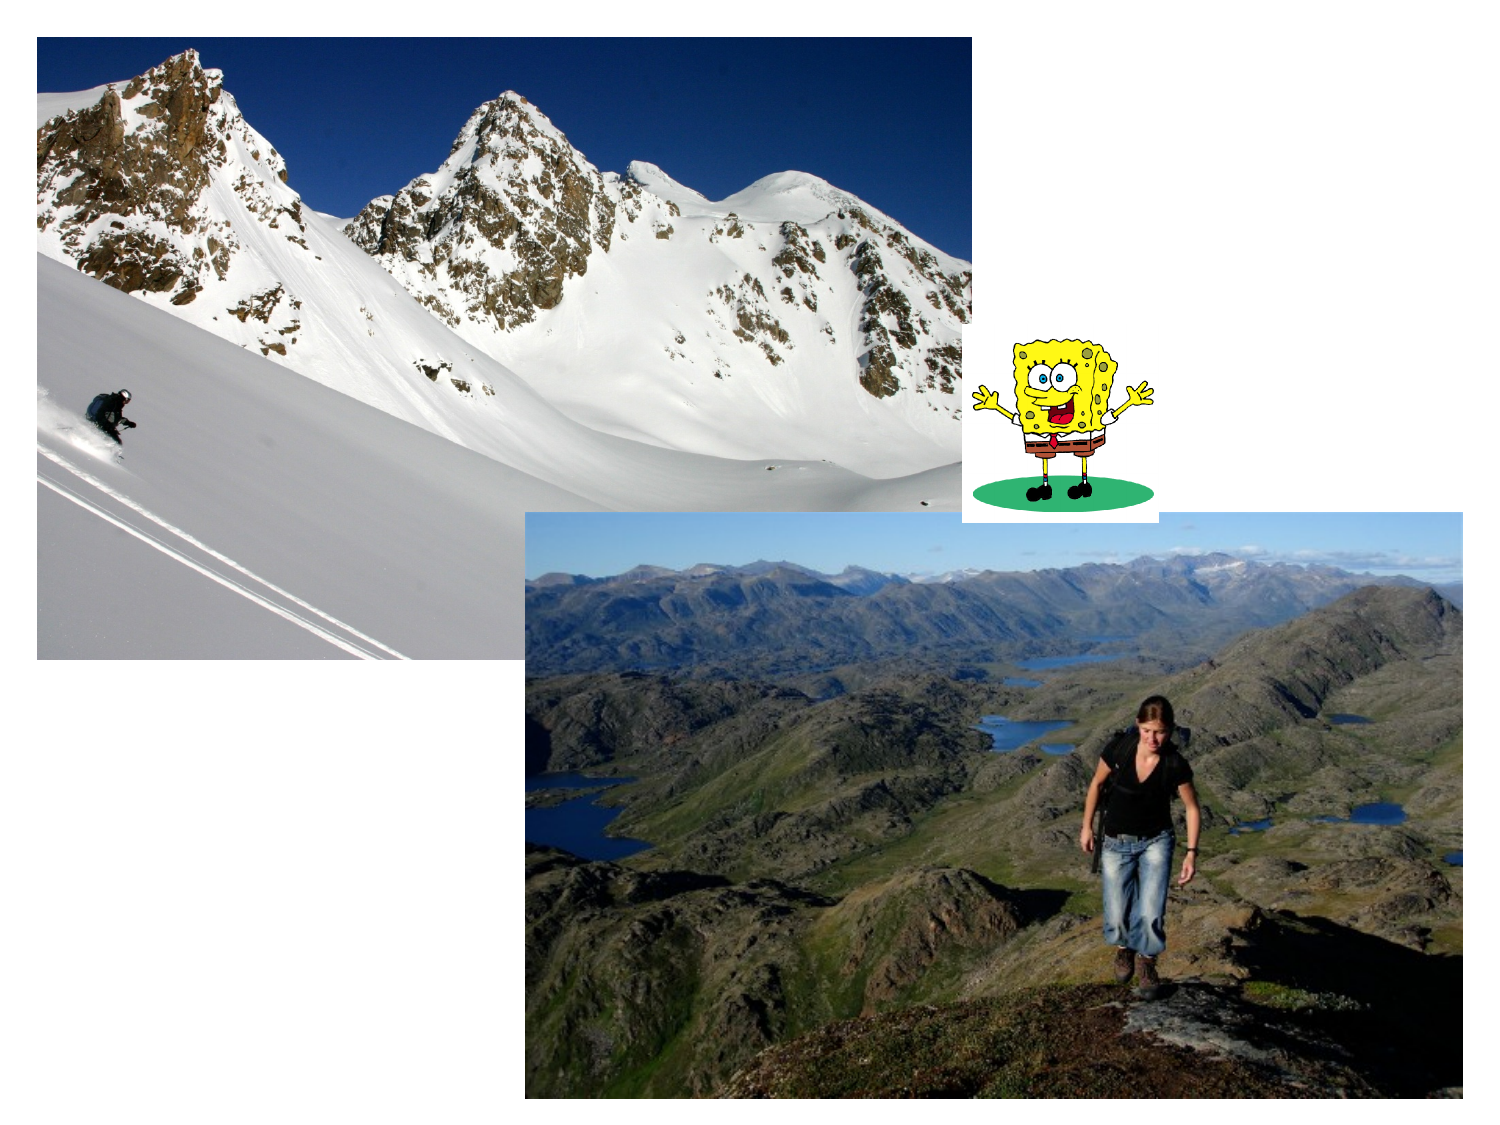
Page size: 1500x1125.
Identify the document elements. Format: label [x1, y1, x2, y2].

picture [37, 37, 1463, 1099]
